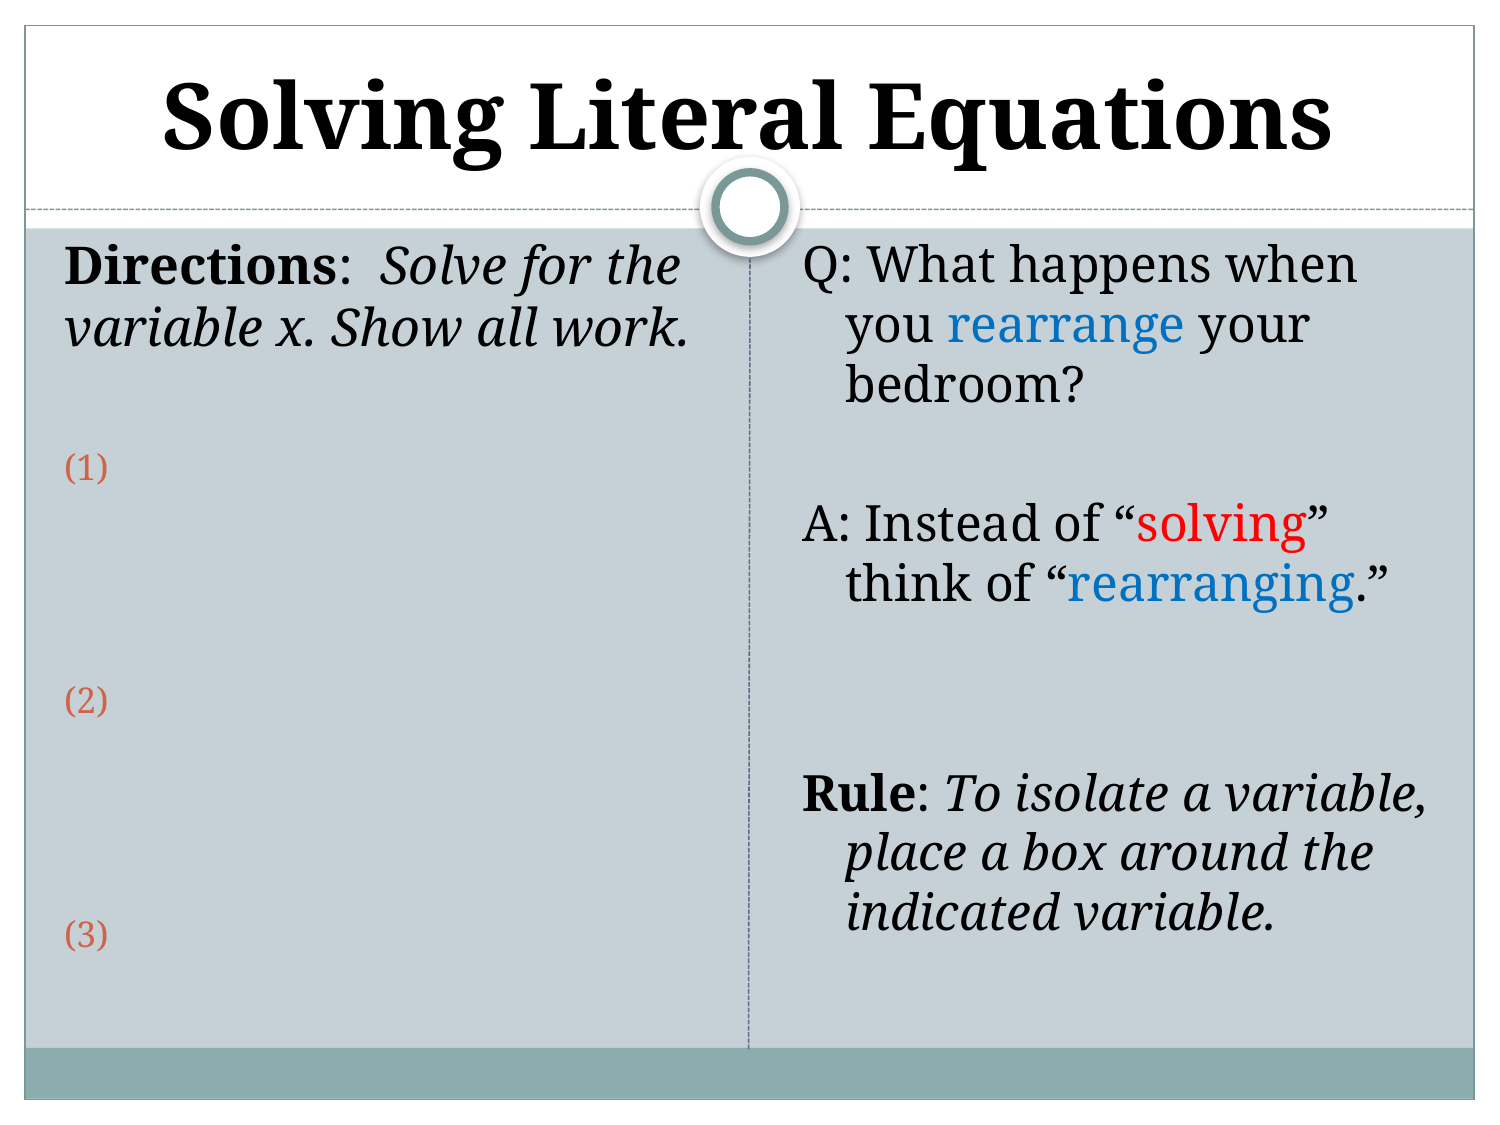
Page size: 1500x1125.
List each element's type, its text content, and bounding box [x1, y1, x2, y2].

title Solving Literal Equations [49, 50, 1450, 175]
list Q: What happens when you rearrange your bedroom? A: Instead of “solving” think of “rearranging.” Rule: To isolate a variable, place a box around the indicated variable. [787, 224, 1450, 993]
